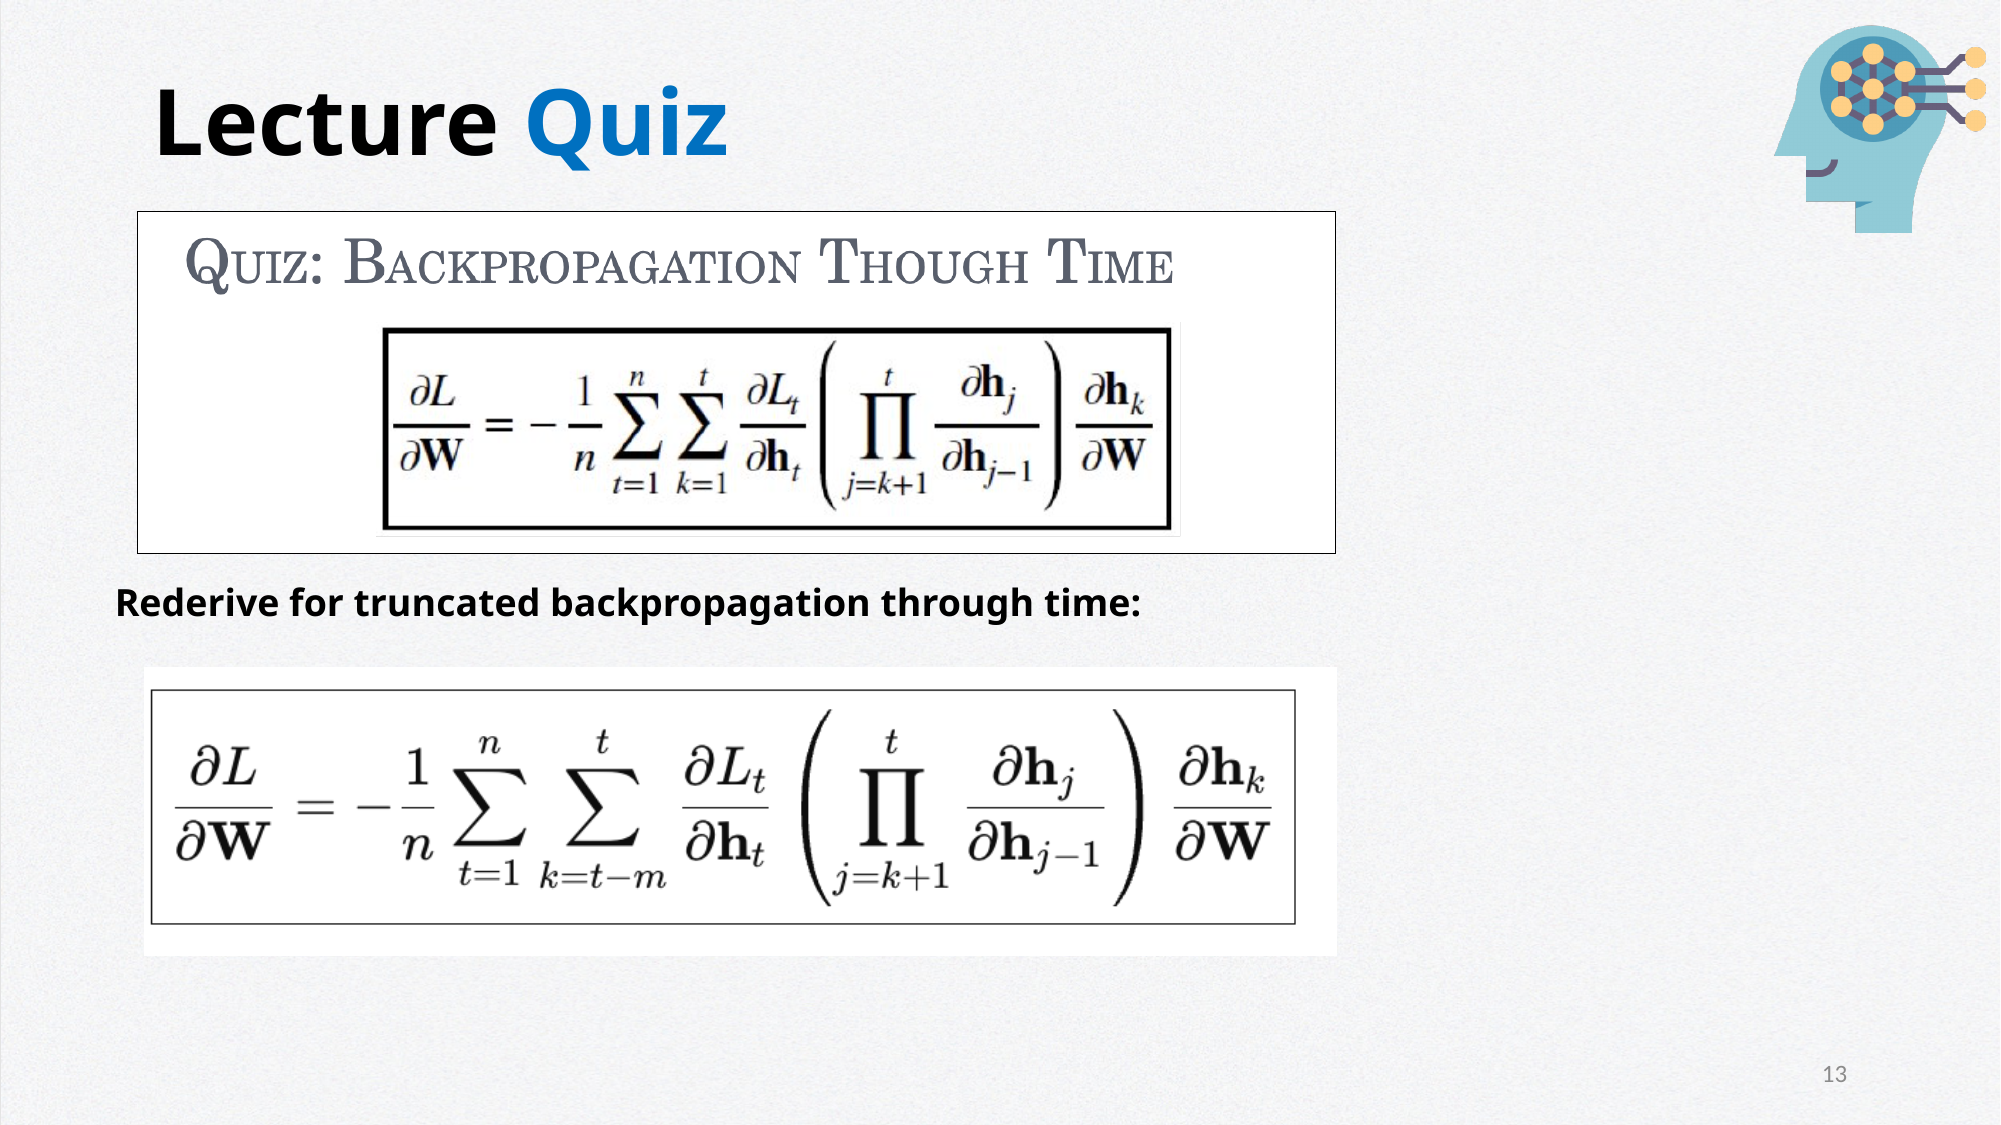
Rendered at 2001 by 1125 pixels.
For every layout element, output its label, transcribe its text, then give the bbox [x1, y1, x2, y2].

picture [0, 0, 2001, 1125]
slide_number 12 [1412, 1042, 1863, 1103]
text_box Rederive for truncated backpropagation through time: [100, 571, 1158, 632]
title Lecture Quiz [137, 17, 1767, 235]
